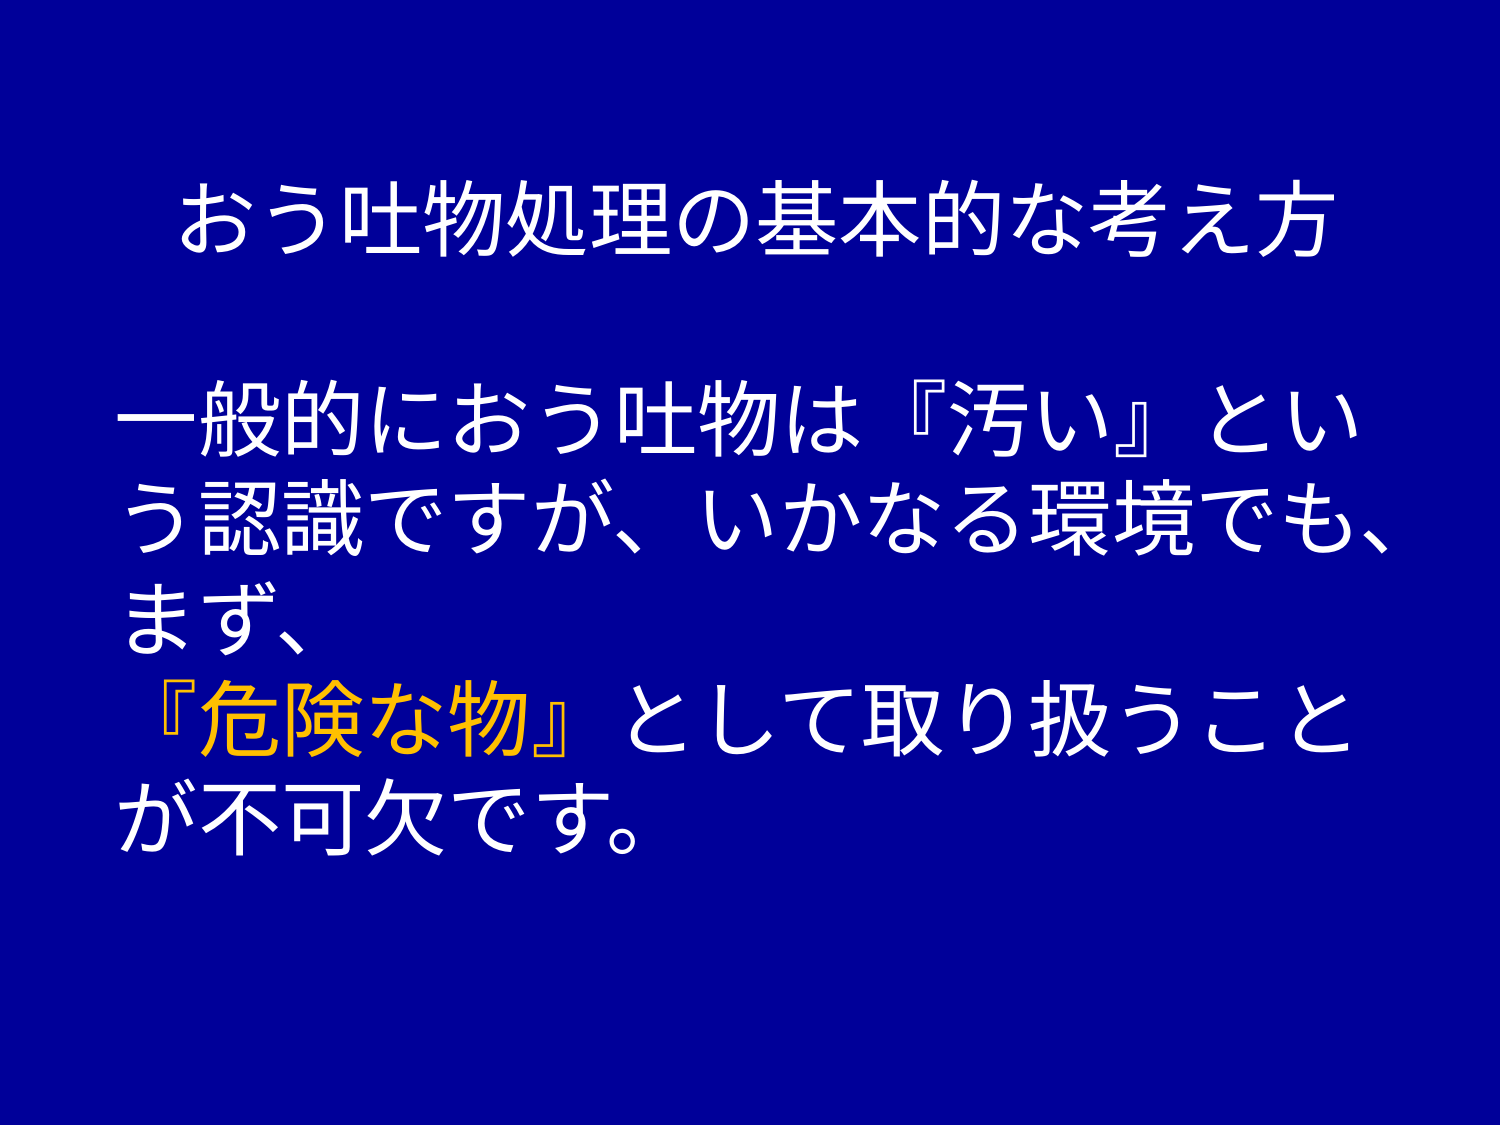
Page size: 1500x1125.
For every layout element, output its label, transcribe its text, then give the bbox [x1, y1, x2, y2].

text_box おう吐物処理の基本的な考え方 一般的におう吐物は『汚い』という認識ですが、いかなる環境でも、 まず、 『危険な物』として取り扱うことが不可欠です。 [100, 159, 1412, 875]
